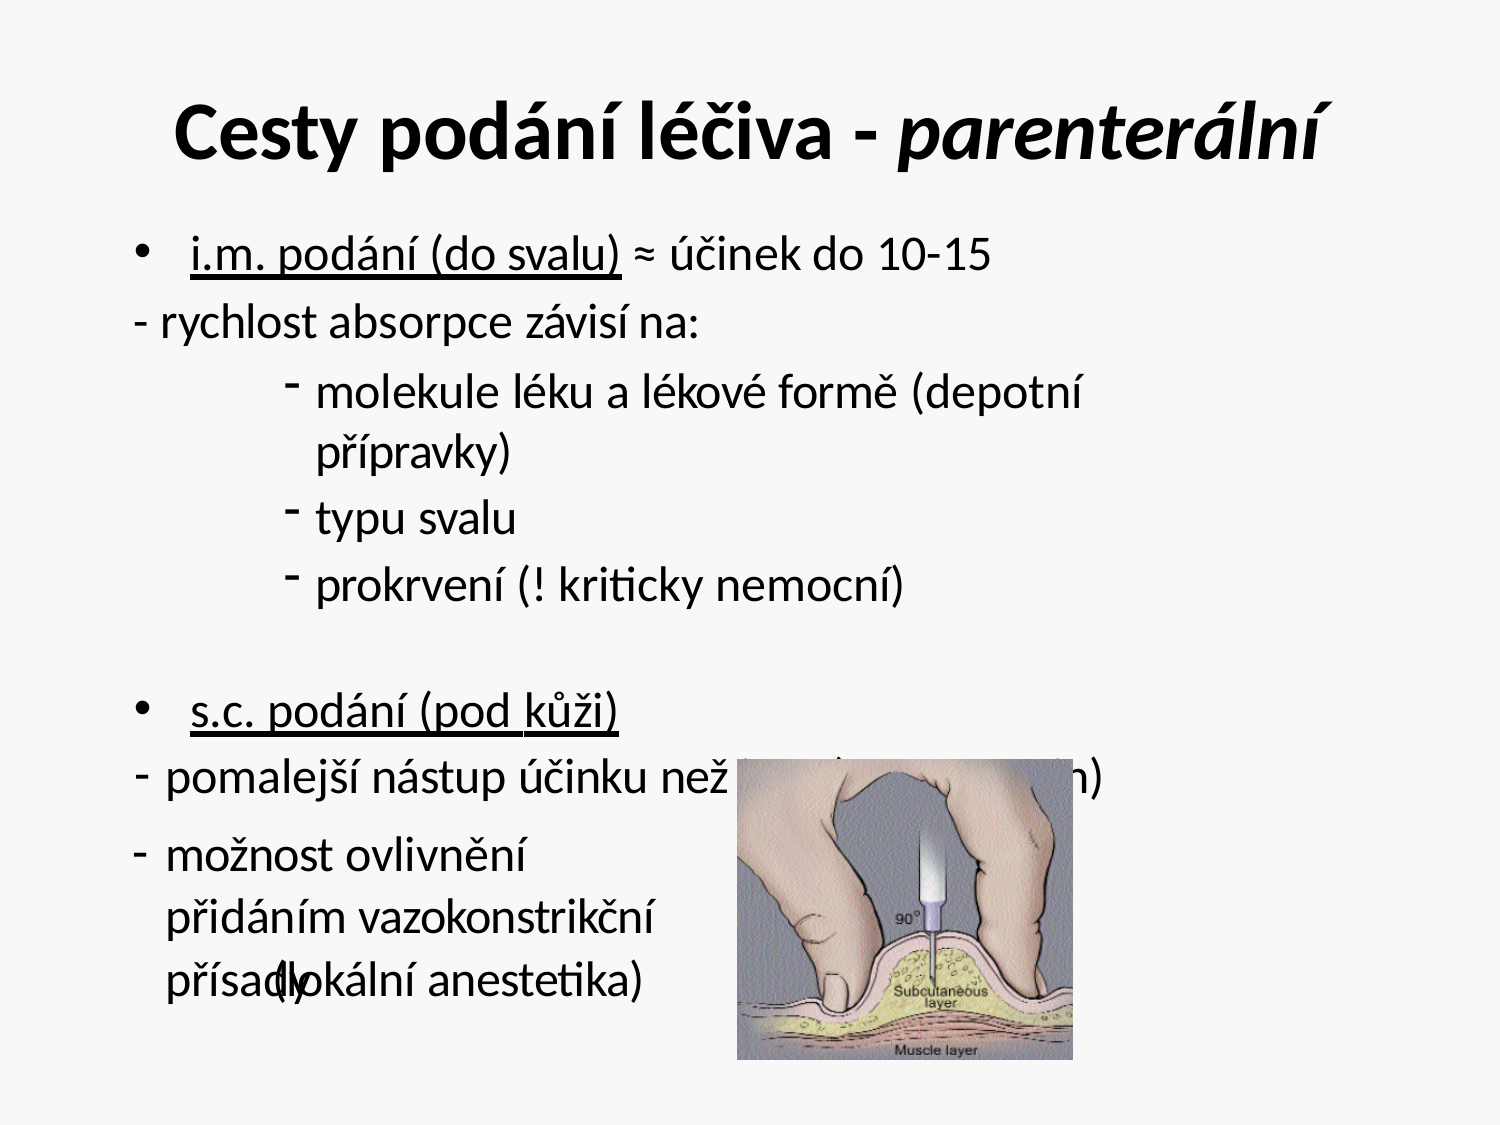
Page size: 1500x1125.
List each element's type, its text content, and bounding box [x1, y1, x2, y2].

text_box i.m. podání (do svalu) ≈ účinek do 10-15 - rychlost absorpce závisí na: molekule léku a lékové formě (depotní přípravky) typu svalu prokrvení (! kriticky nemocní) s.c. podání (pod kůži) pomalejší nástup účinku než i.m. (≈ 15-20 min) možnost ovlivnění přidáním vazokonstrikční přísady (lokální anestetika) [129, 212, 1368, 1007]
picture [737, 759, 1073, 1060]
title Cesty podání léčiva - parenterální [172, 73, 1326, 212]
